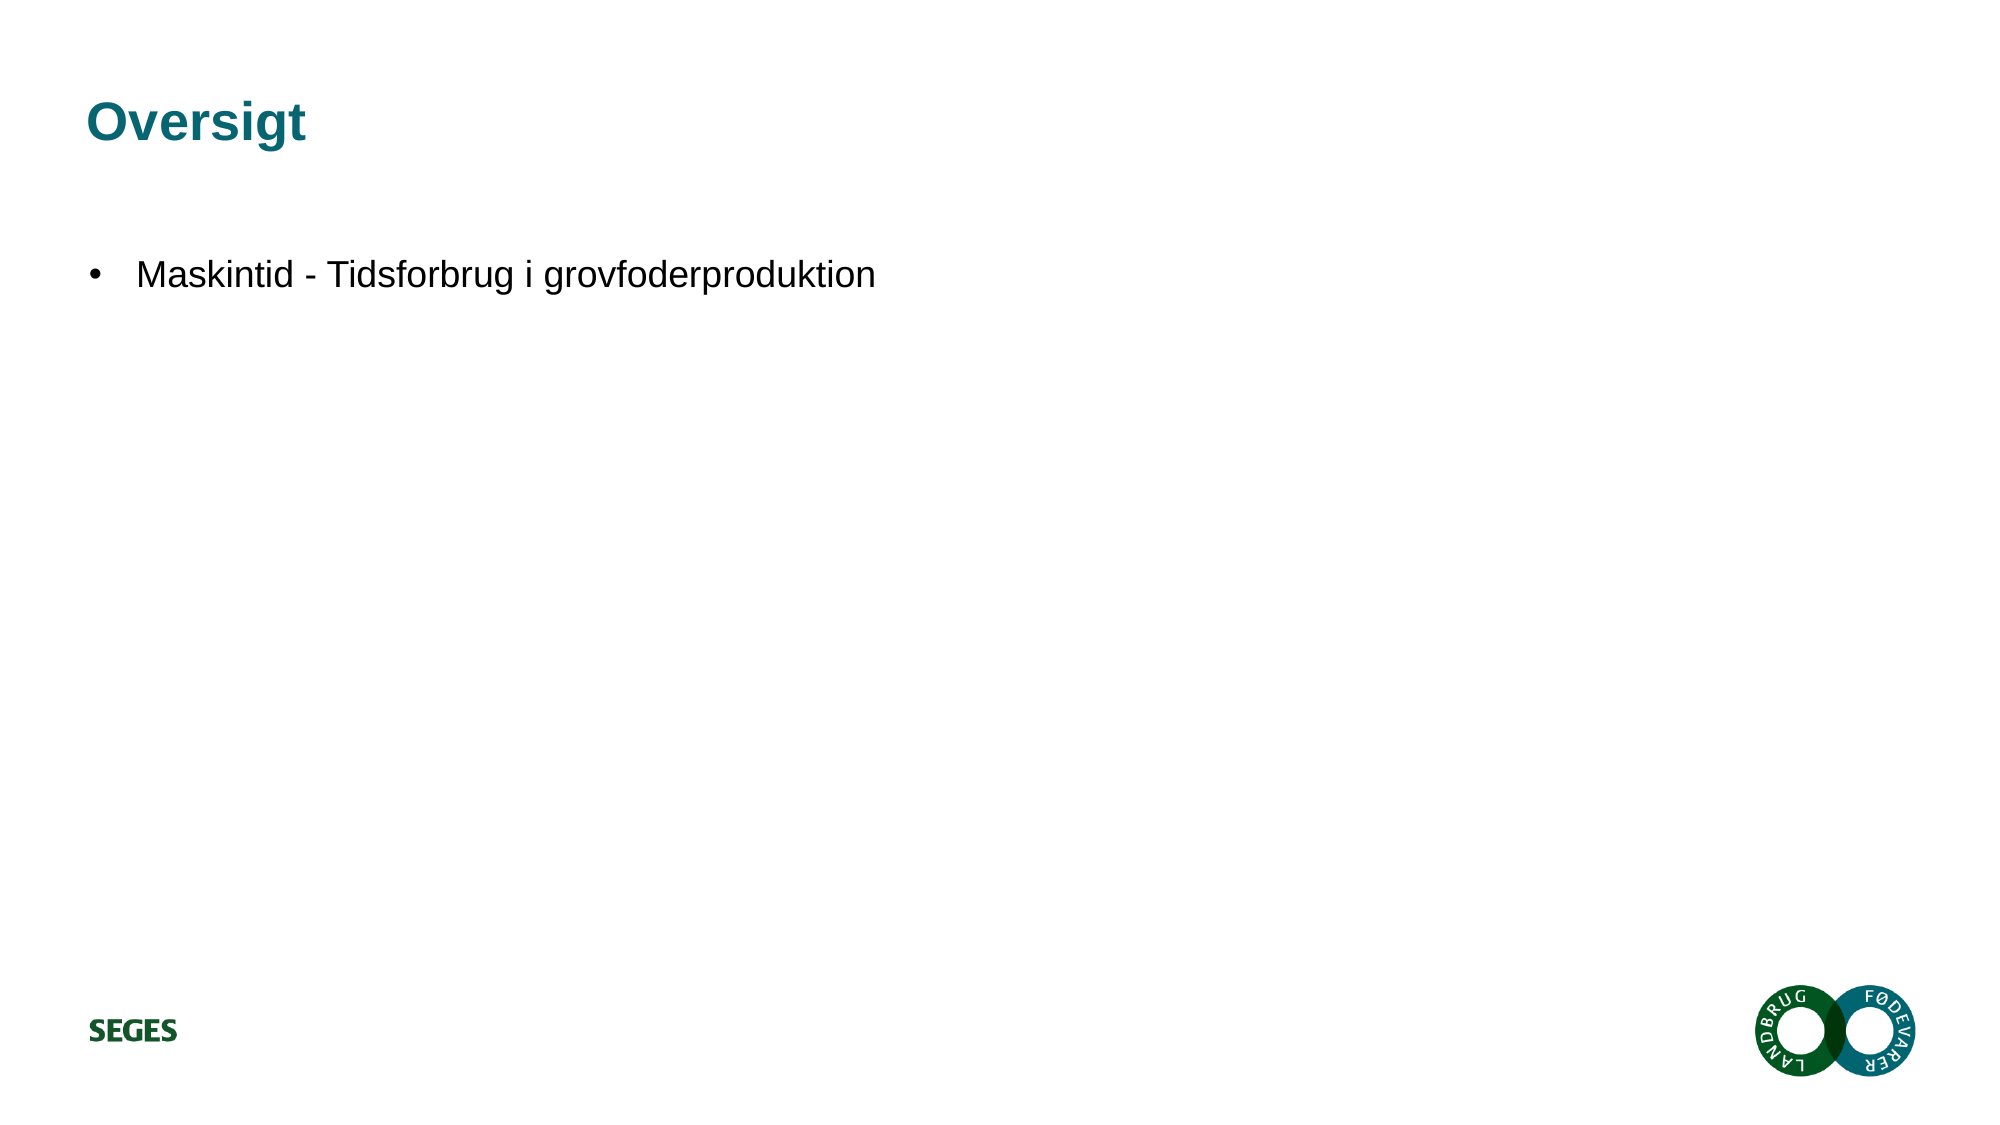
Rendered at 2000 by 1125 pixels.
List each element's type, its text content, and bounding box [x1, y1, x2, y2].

picture [1752, 982, 1918, 1079]
list Maskintid - Tidsforbrug i grovfoderproduktion [89, 254, 1629, 935]
picture [85, 1011, 180, 1049]
title Oversigt [86, 64, 1627, 182]
